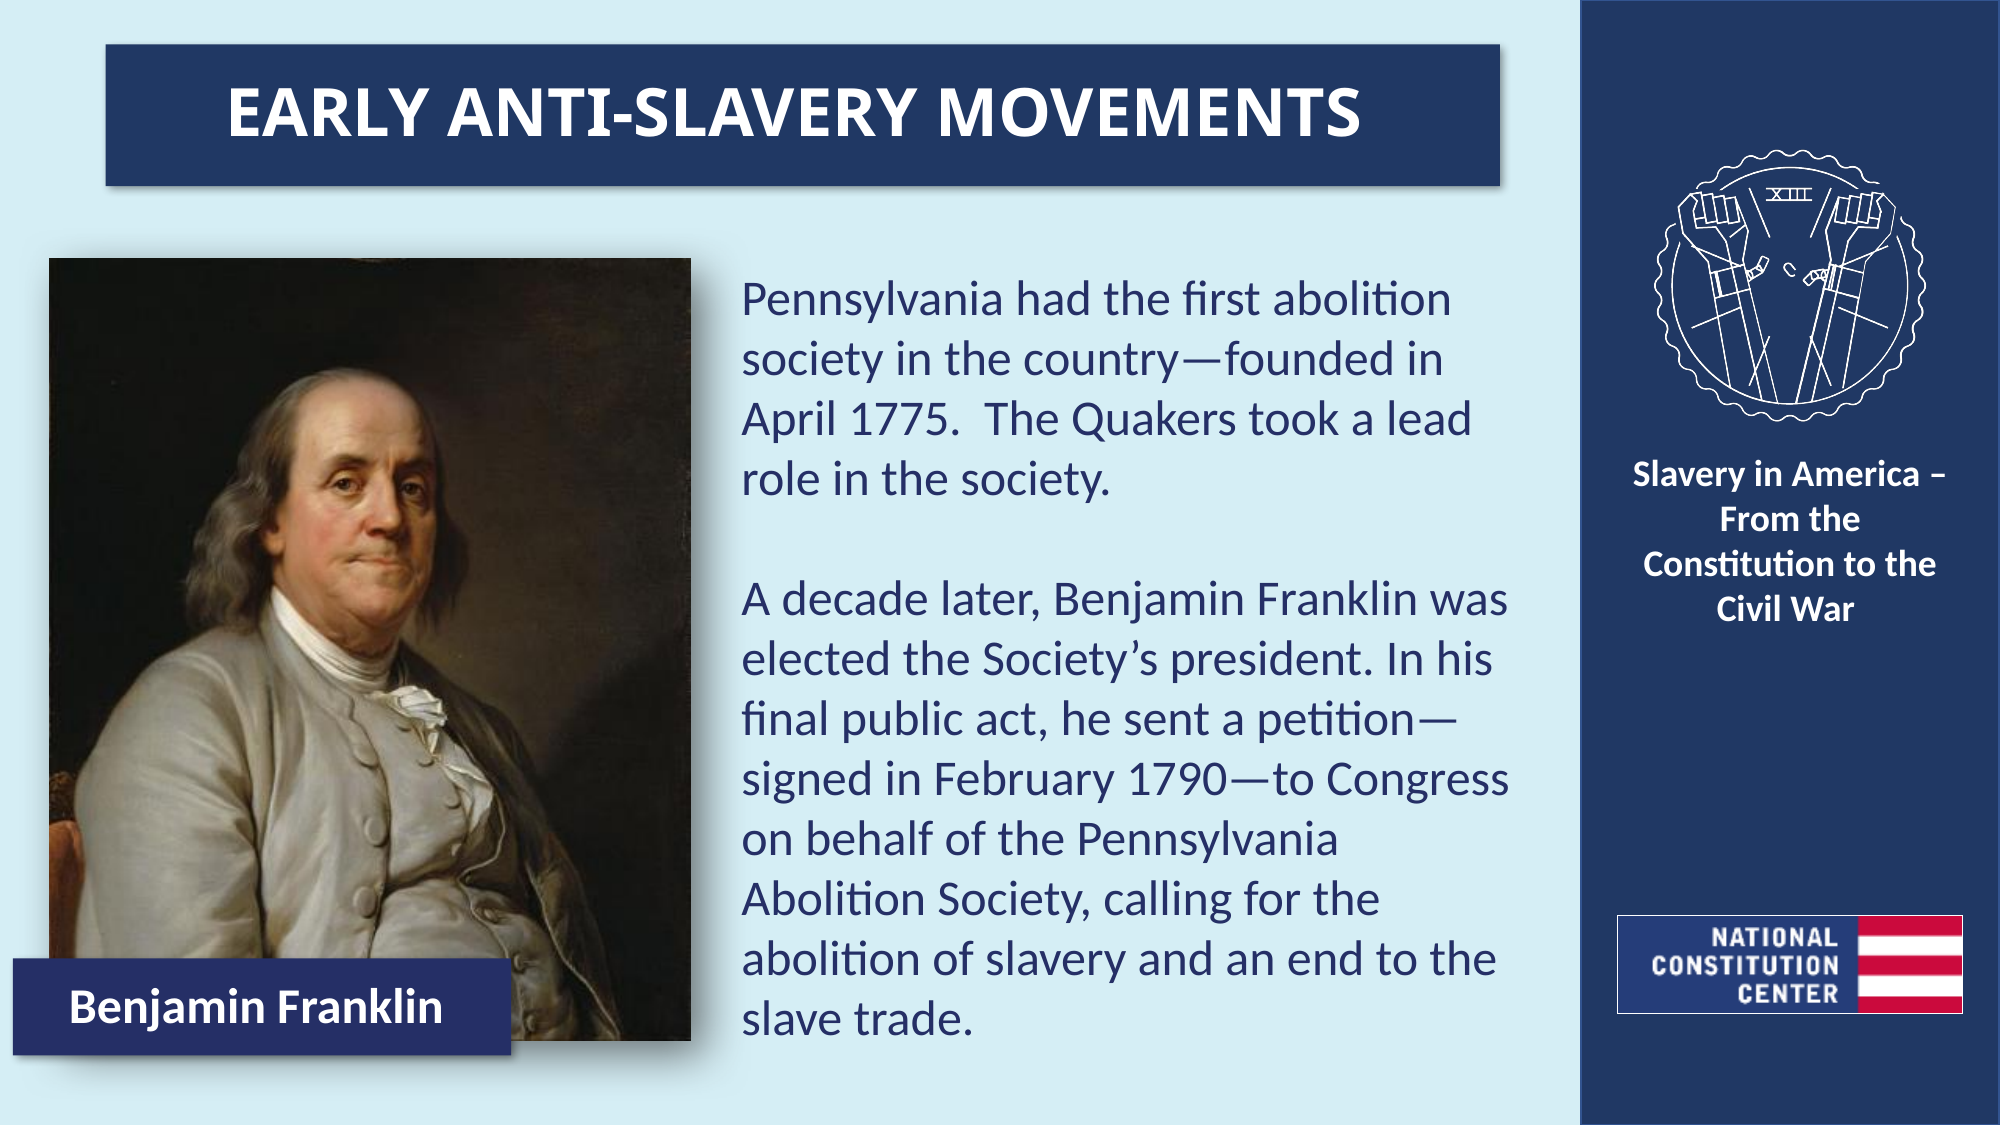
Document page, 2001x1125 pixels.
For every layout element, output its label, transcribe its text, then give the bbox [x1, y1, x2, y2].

text_box [1580, 0, 2000, 1125]
picture [0, 0, 1580, 1125]
text_box Benjamin Franklin [12, 958, 512, 1056]
picture [1640, 135, 1940, 436]
text_box Slavery in America – From the Constitution to the Civil War [1617, 441, 1963, 636]
text_box Pennsylvania had the first abolition society in the country—founded in April 1775. The Quakers took a lead role in the society. A decade later, Benjamin Franklin was elected the Society’s president. In his final public act, he sent a petition—signed in February 1790—to Congress on behalf of the Pennsylvania Abolition Society, calling for the abolition of slavery and an end to the slave trade. [726, 258, 1540, 1053]
picture [1617, 915, 1963, 1014]
title Early Anti-Slavery Movements [105, 44, 1500, 187]
